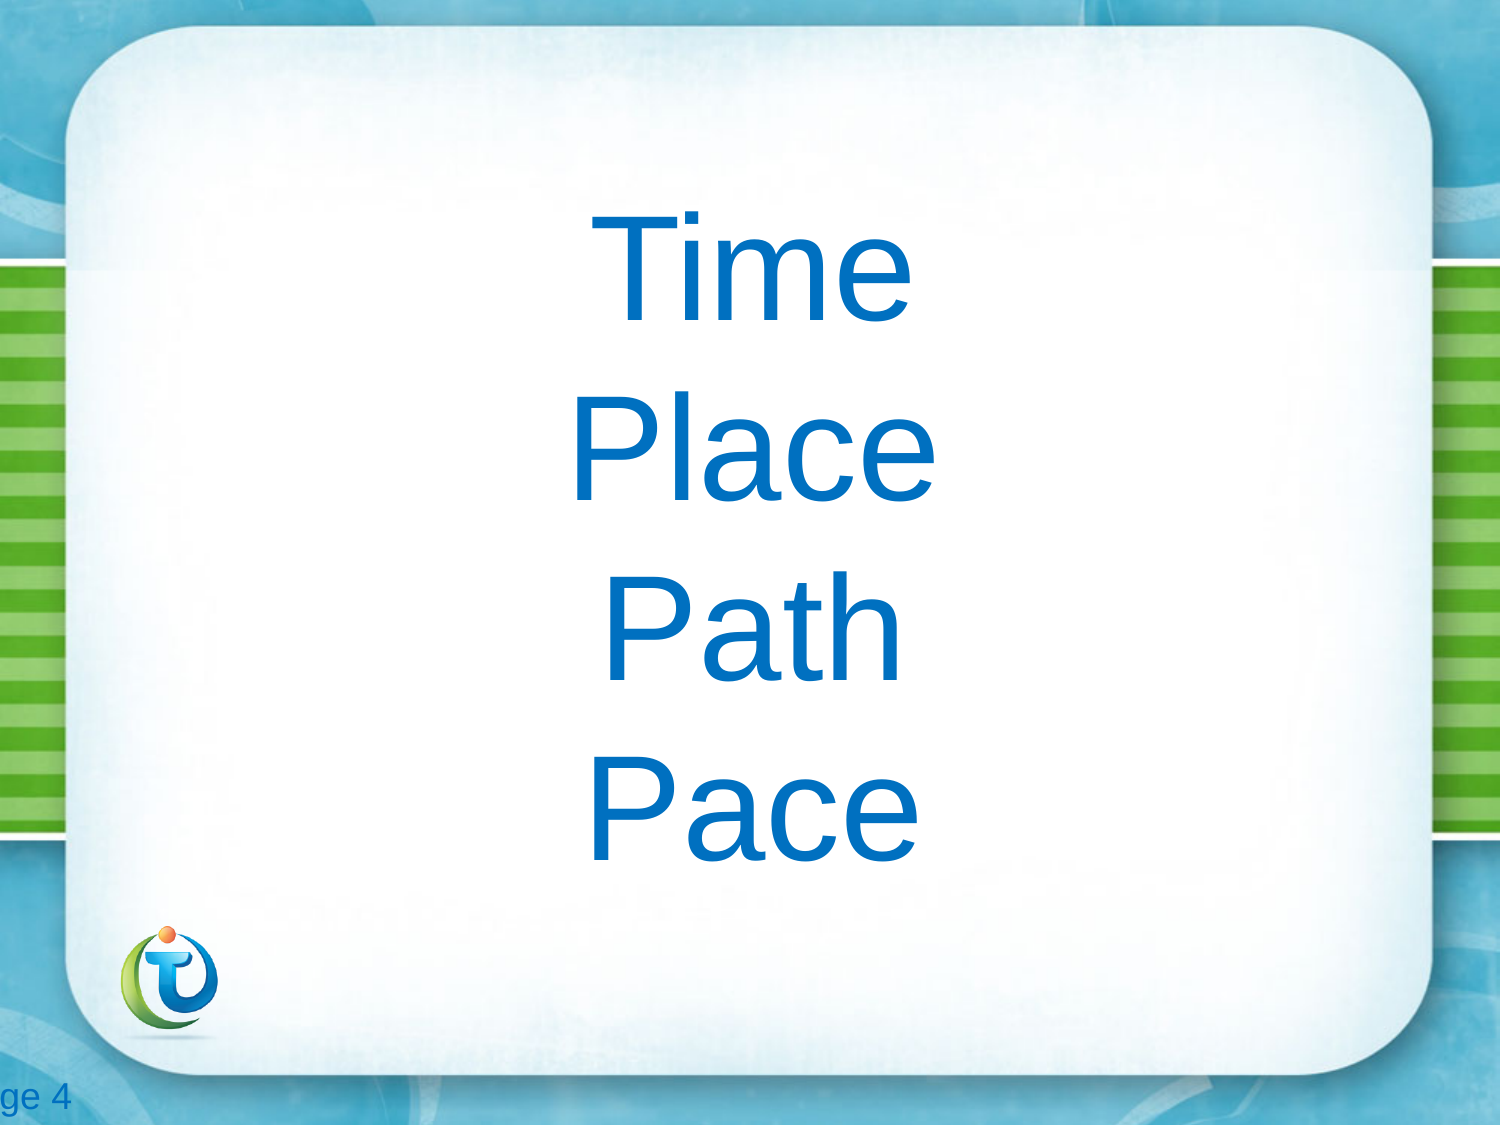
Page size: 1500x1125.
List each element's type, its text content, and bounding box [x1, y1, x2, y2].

title Time Place Path Pace [137, 162, 1370, 350]
picture [0, 0, 1500, 1125]
